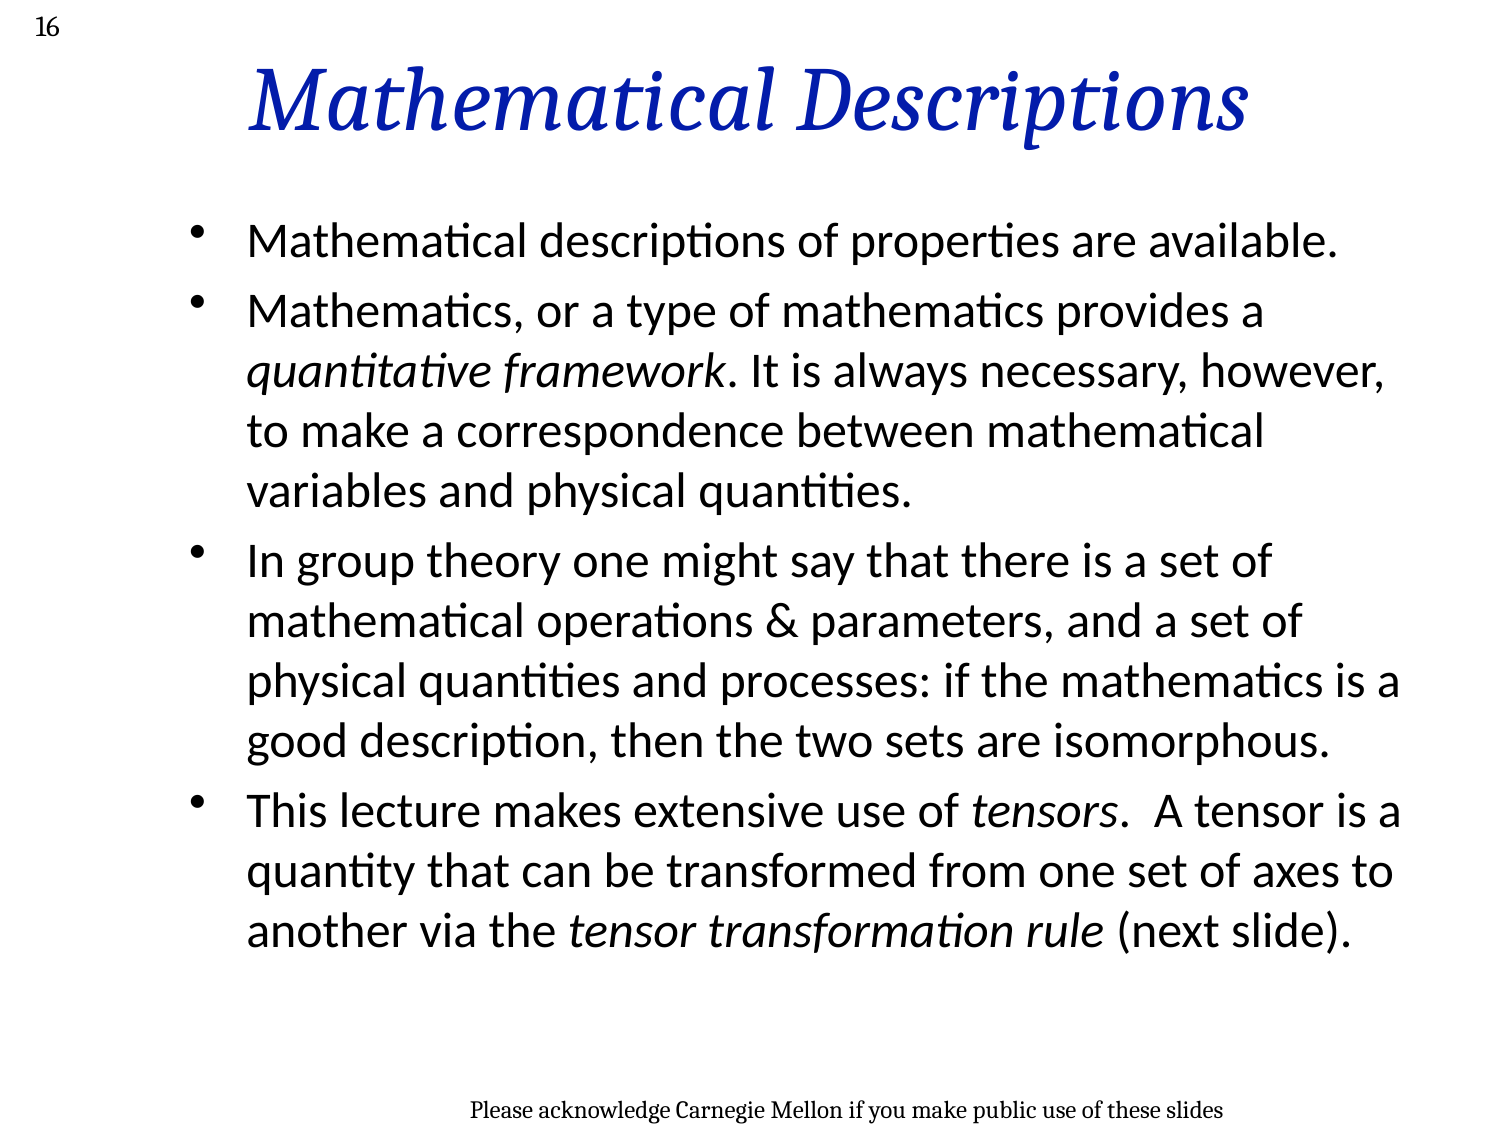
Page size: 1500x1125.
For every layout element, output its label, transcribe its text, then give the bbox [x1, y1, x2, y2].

list Mathematical descriptions of properties are available. Mathematics, or a type of mathematics provides a quantitative framework. It is always necessary, however, to make a correspondence between mathematical variables and physical quantities. In group theory one might say that there is a set of mathematical operations & parameters, and a set of physical quantities and processes: if the mathematics is a good description, then the two sets are isomorphous. This lecture makes extensive use of tensors. A tensor is a quantity that can be transformed from one set of axes to another via the tensor transformation rule (next slide). [174, 199, 1451, 1125]
title Mathematical Descriptions [0, 0, 1500, 188]
footer Please acknowledge Carnegie Mellon if you make public use of these slides [349, 1085, 1351, 1124]
